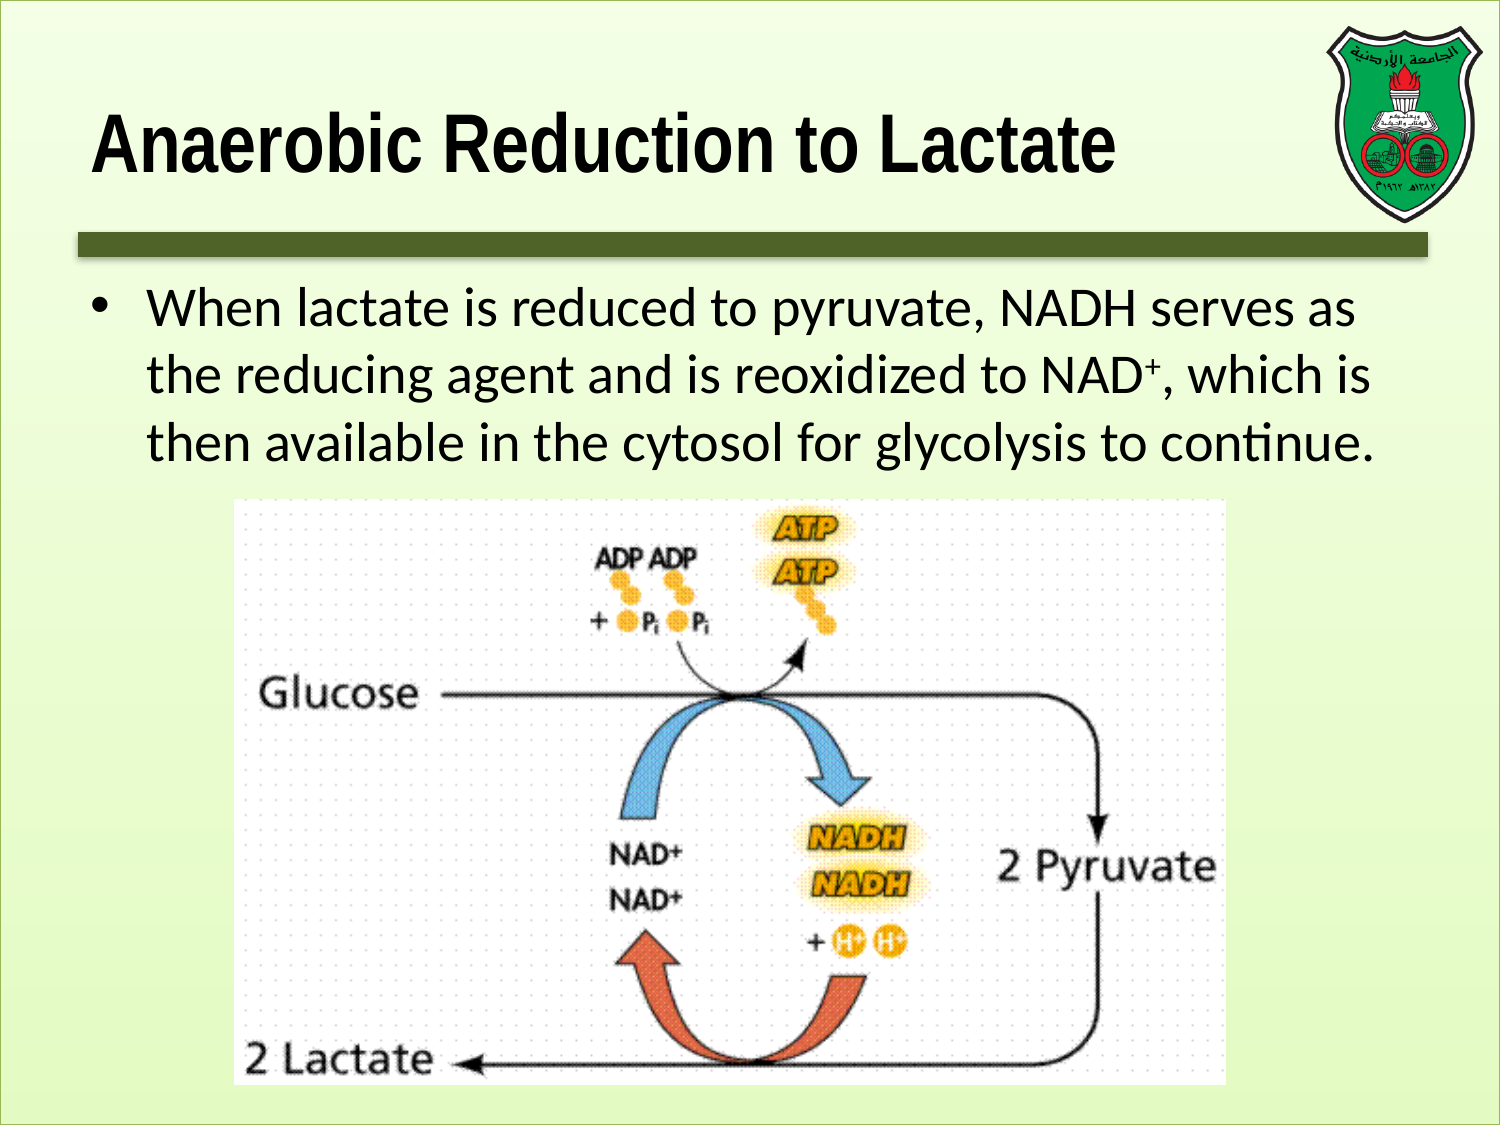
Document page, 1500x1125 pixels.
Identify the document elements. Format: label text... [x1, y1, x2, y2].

picture [234, 499, 1226, 1086]
title Anaerobic Reduction to Lactate [75, 45, 1313, 233]
list When lactate is reduced to pyruvate, NADH serves as the reducing agent and is reoxidized to NAD+, which is then available in the cytosol for glycolysis to continue. [75, 262, 1425, 1005]
picture [1325, 24, 1483, 225]
